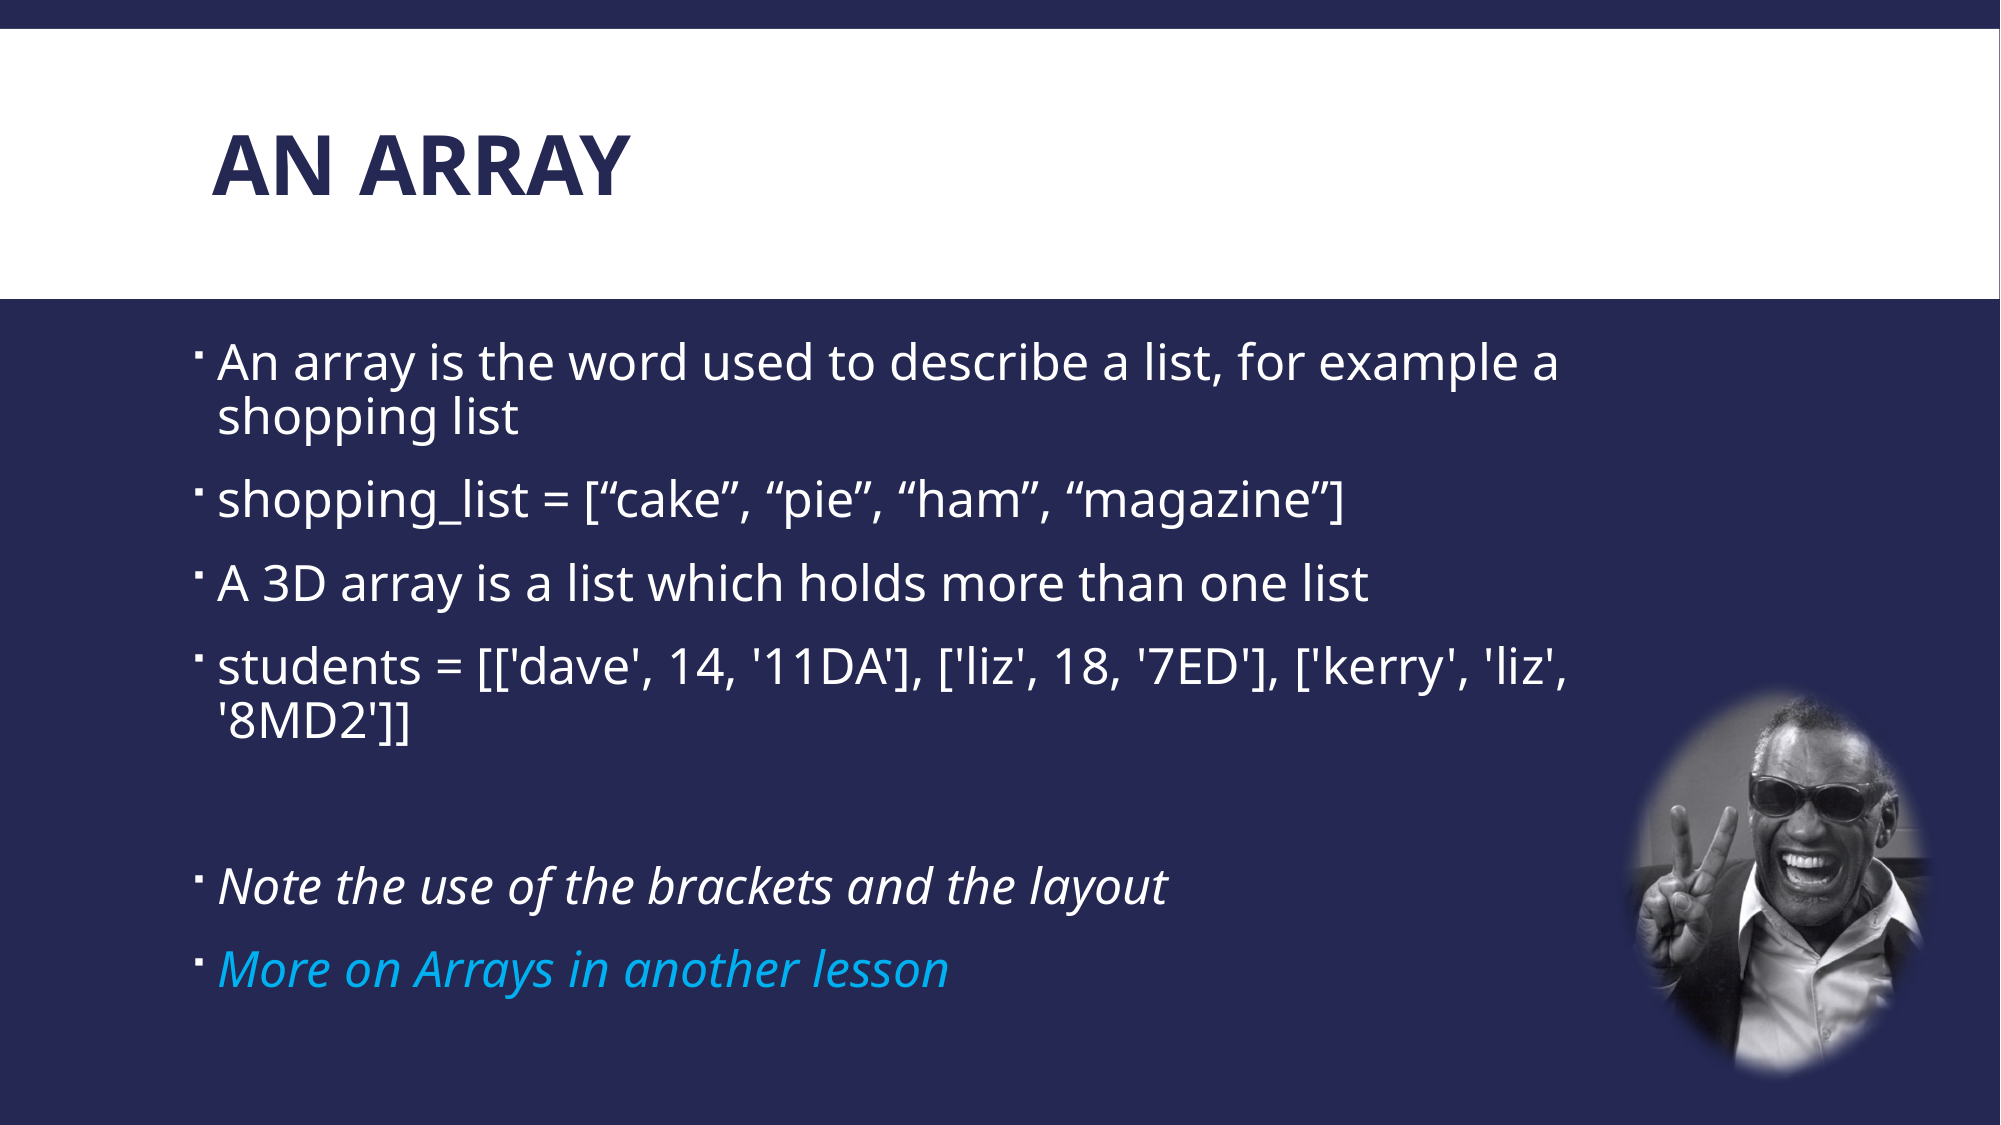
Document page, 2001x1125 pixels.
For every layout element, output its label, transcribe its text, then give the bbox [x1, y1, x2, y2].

title An array [197, 46, 1803, 295]
list An array is the word used to describe a list, for example a shopping list shopping_list = [“cake”, “pie”, “ham”, “magazine”] A 3D array is a list which holds more than one list students = [['dave', 14, '11DA'], ['liz', 18, '7ED'], ['kerry', 'liz', '8MD2']] Note the use of the brackets and the layout More on Arrays in another lesson [172, 329, 1778, 1020]
picture [1614, 674, 1942, 1088]
